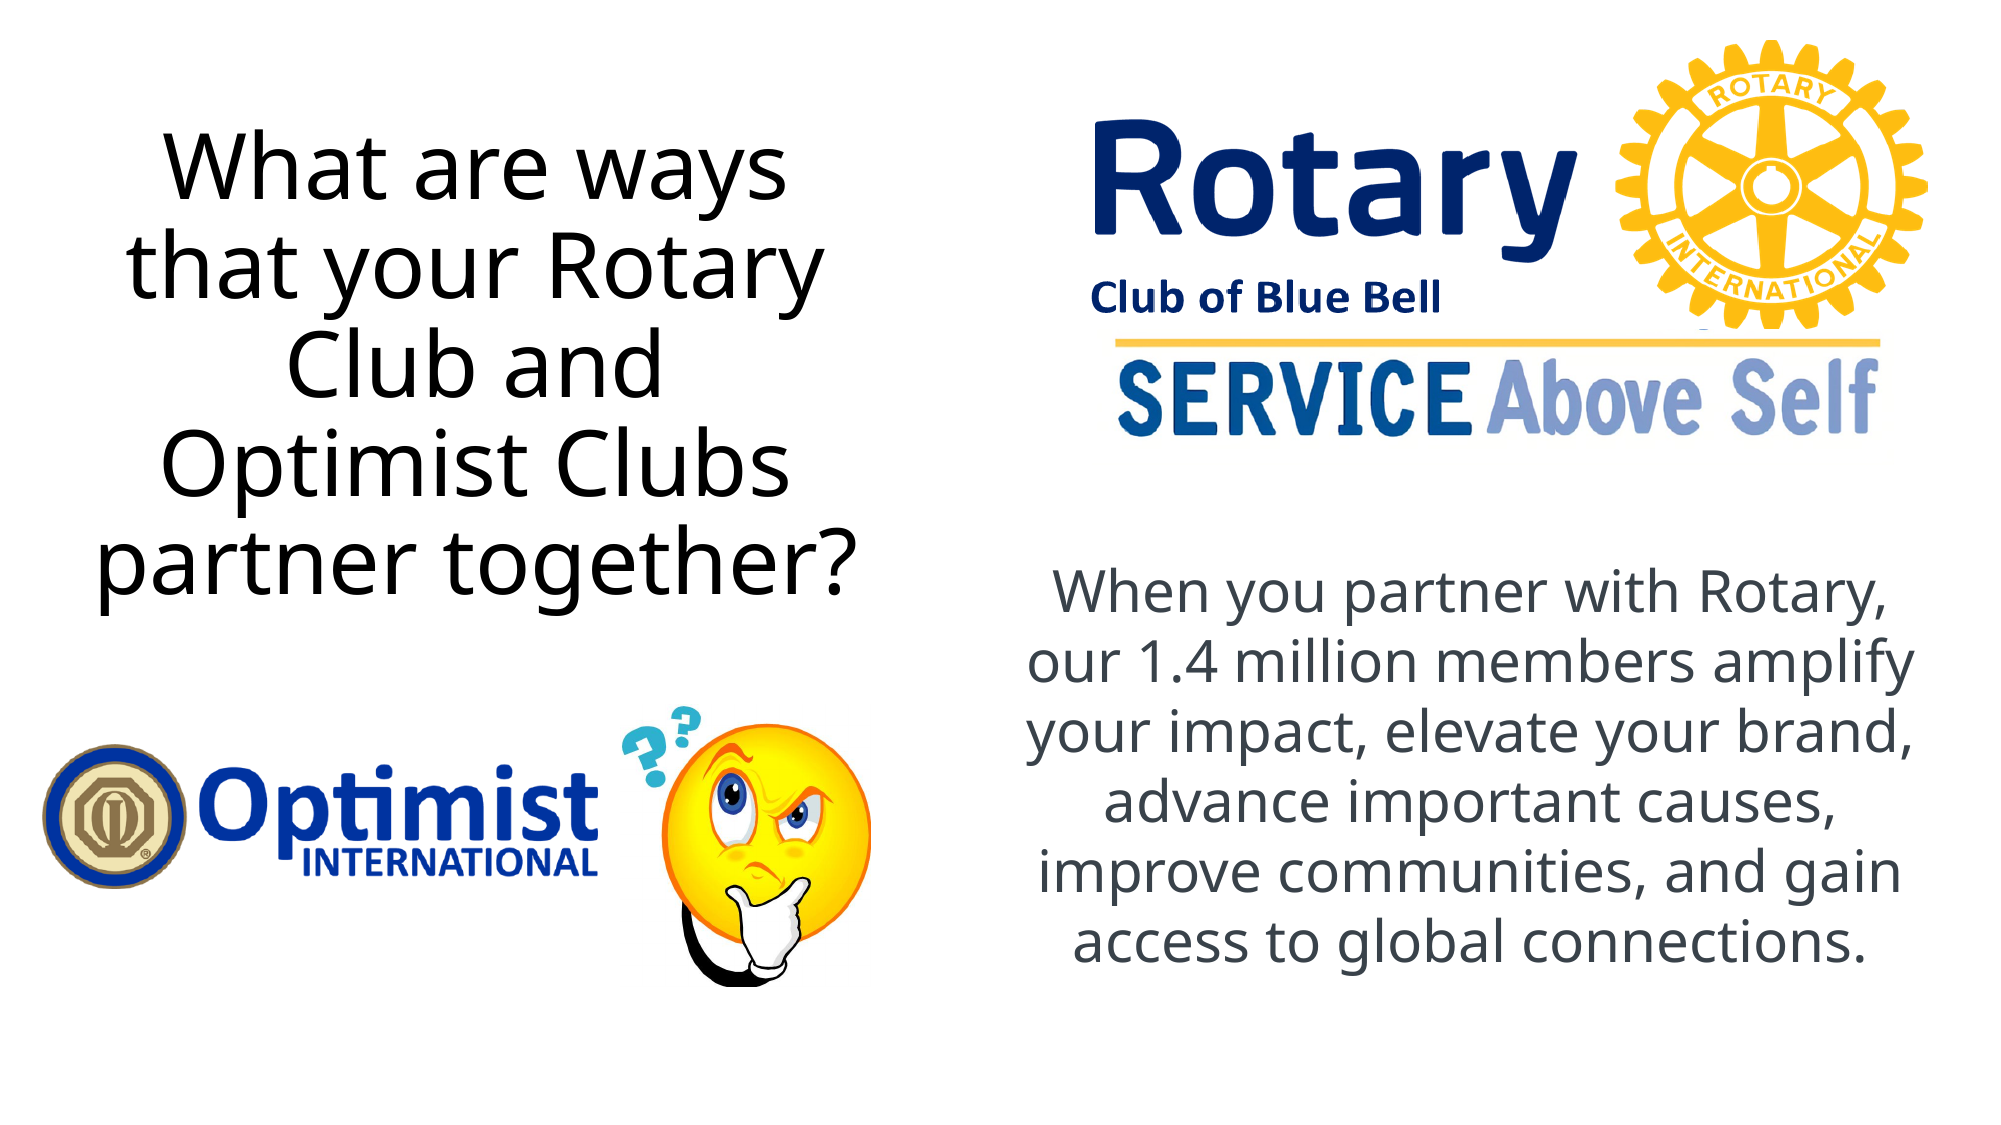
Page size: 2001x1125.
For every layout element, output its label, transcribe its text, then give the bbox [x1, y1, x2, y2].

text_box When you partner with Rotary, our 1.4 million members amplify your impact, elevate your brand, advance important causes, improve communities, and gain access to global connections. [999, 547, 1942, 982]
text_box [1057, 40, 1928, 465]
picture [42, 744, 598, 889]
text_box What are ways that your Rotary Club and Optimist Clubs partner together? [58, 40, 894, 992]
picture [620, 704, 871, 987]
